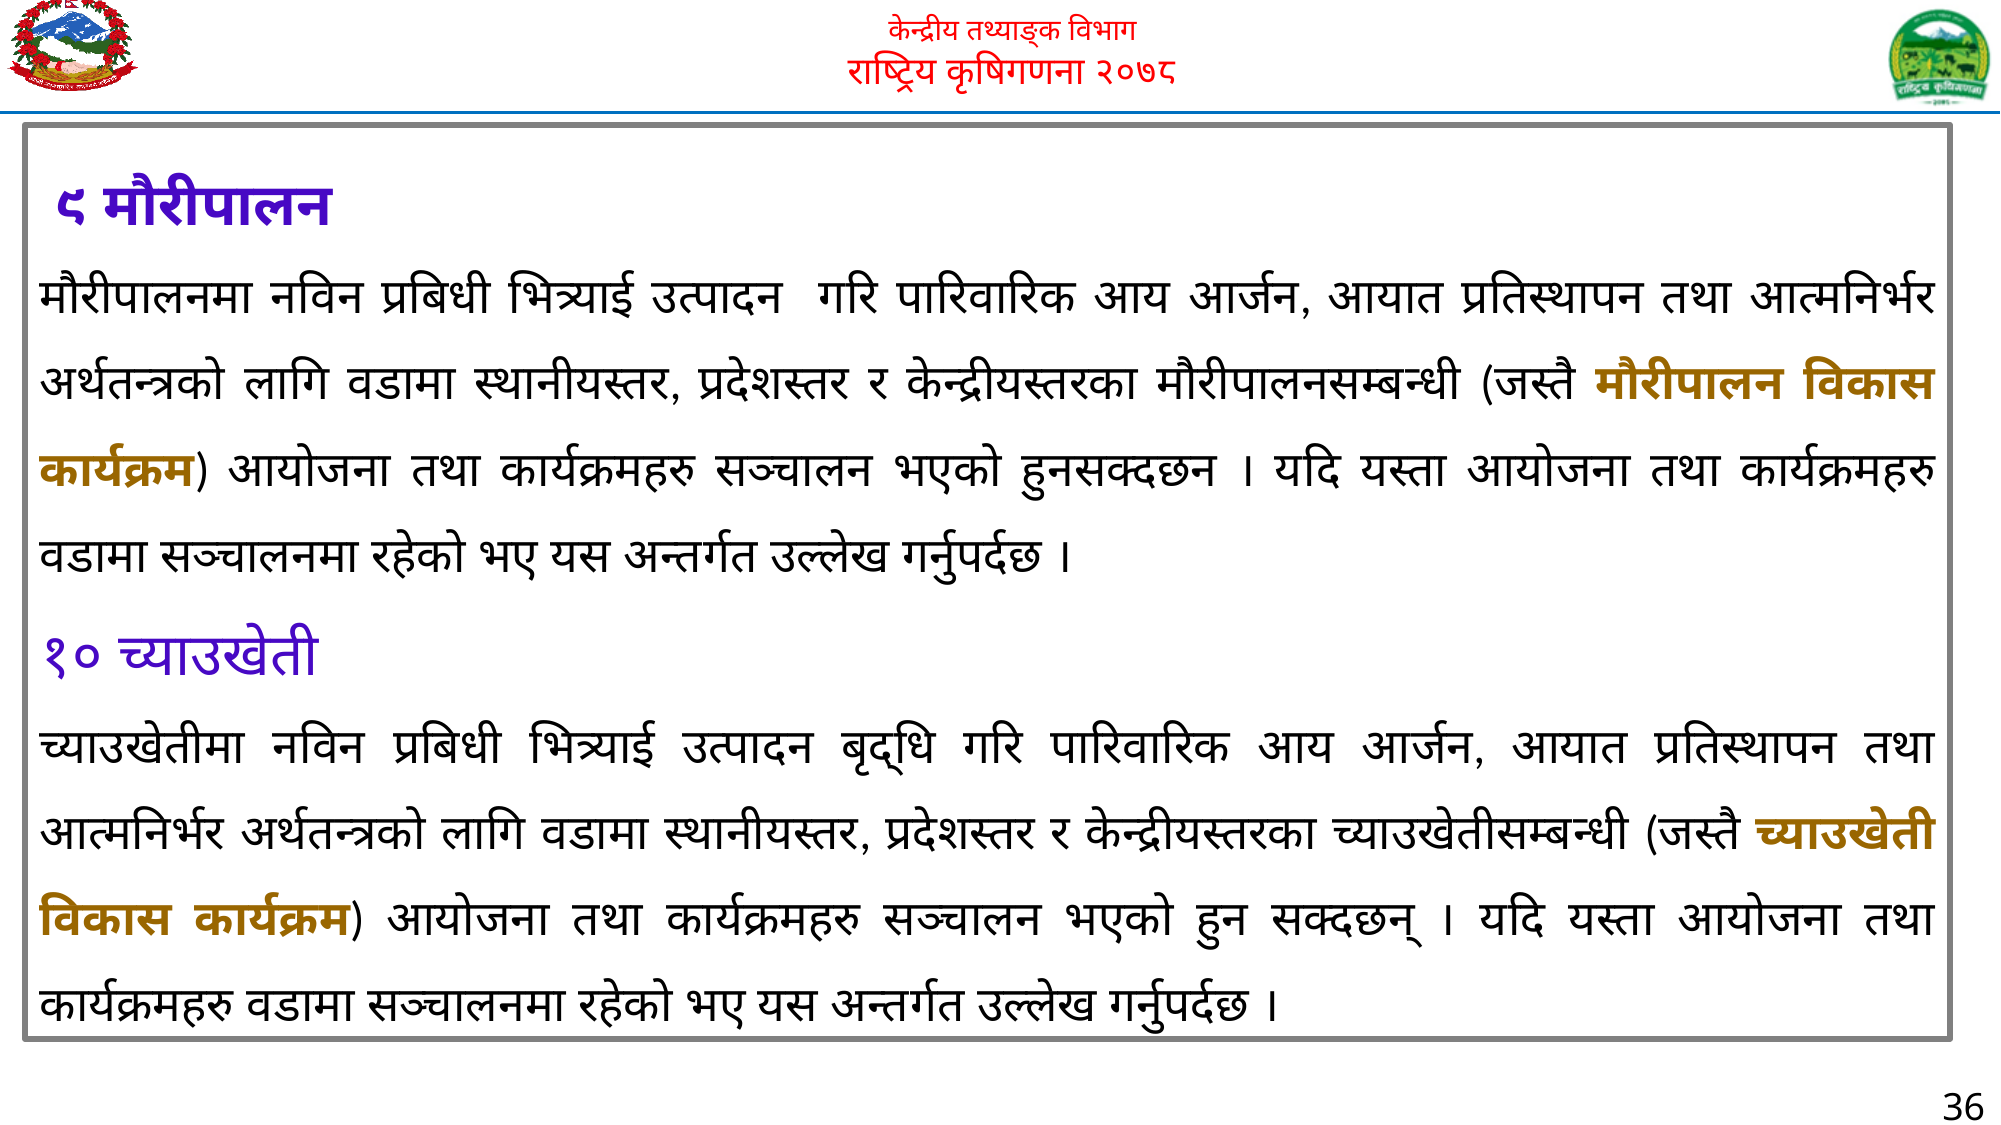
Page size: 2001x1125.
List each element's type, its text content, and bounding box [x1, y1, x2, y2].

picture [1887, 4, 1993, 110]
text_box 36 [1845, 1049, 2000, 1113]
text_box ९ मौरीपालन मौरीपालनमा नविन प्रबिधी भित्र्याई उत्पादन गरि पारिवारिक आय आर्जन, आयात प्रतिस्थापन तथा आत्मनिर्भर अर्थतन्त्रको लागि वडामा स्थानीयस्तर, प्रदेशस्तर र केन्द्रीयस्तरका मौरीपालनसम्बन्धी (जस्तै मौरीपालन विकास कार्यक्रम) आयोजना तथा कार्यक्रमहरु सञ्चालन भएको हुनसक्दछन । यदि यस्ता आयोजना तथा कार्यक्रमहरु वडामा सञ्चालनमा रहेको भए यस अन्तर्गत उल्लेख गर्नुपर्दछ । १० च्याउखेती च्याउखेतीमा नविन प्रबिधी भित्र्याई उत्पादन बृद्धि गरि पारिवारिक आय आर्जन, आयात प्रतिस्थापन तथा आत्मनिर्भर अर्थतन्त्रको लागि वडामा स्थानीयस्तर, प्रदेशस्तर र केन्द्रीयस्तरका च्याउखेतीसम्बन्धी (जस्तै च्याउखेती विकास कार्यक्रम) आयोजना तथा कार्यक्रमहरु सञ्चालन भएको हुन सक्दछन् । यदि यस्ता आयोजना तथा कार्यक्रमहरु वडामा सञ्चालनमा रहेको भए यस अन्तर्गत उल्लेख गर्नुपर्दछ । [24, 124, 1950, 1039]
picture [7, 0, 138, 91]
